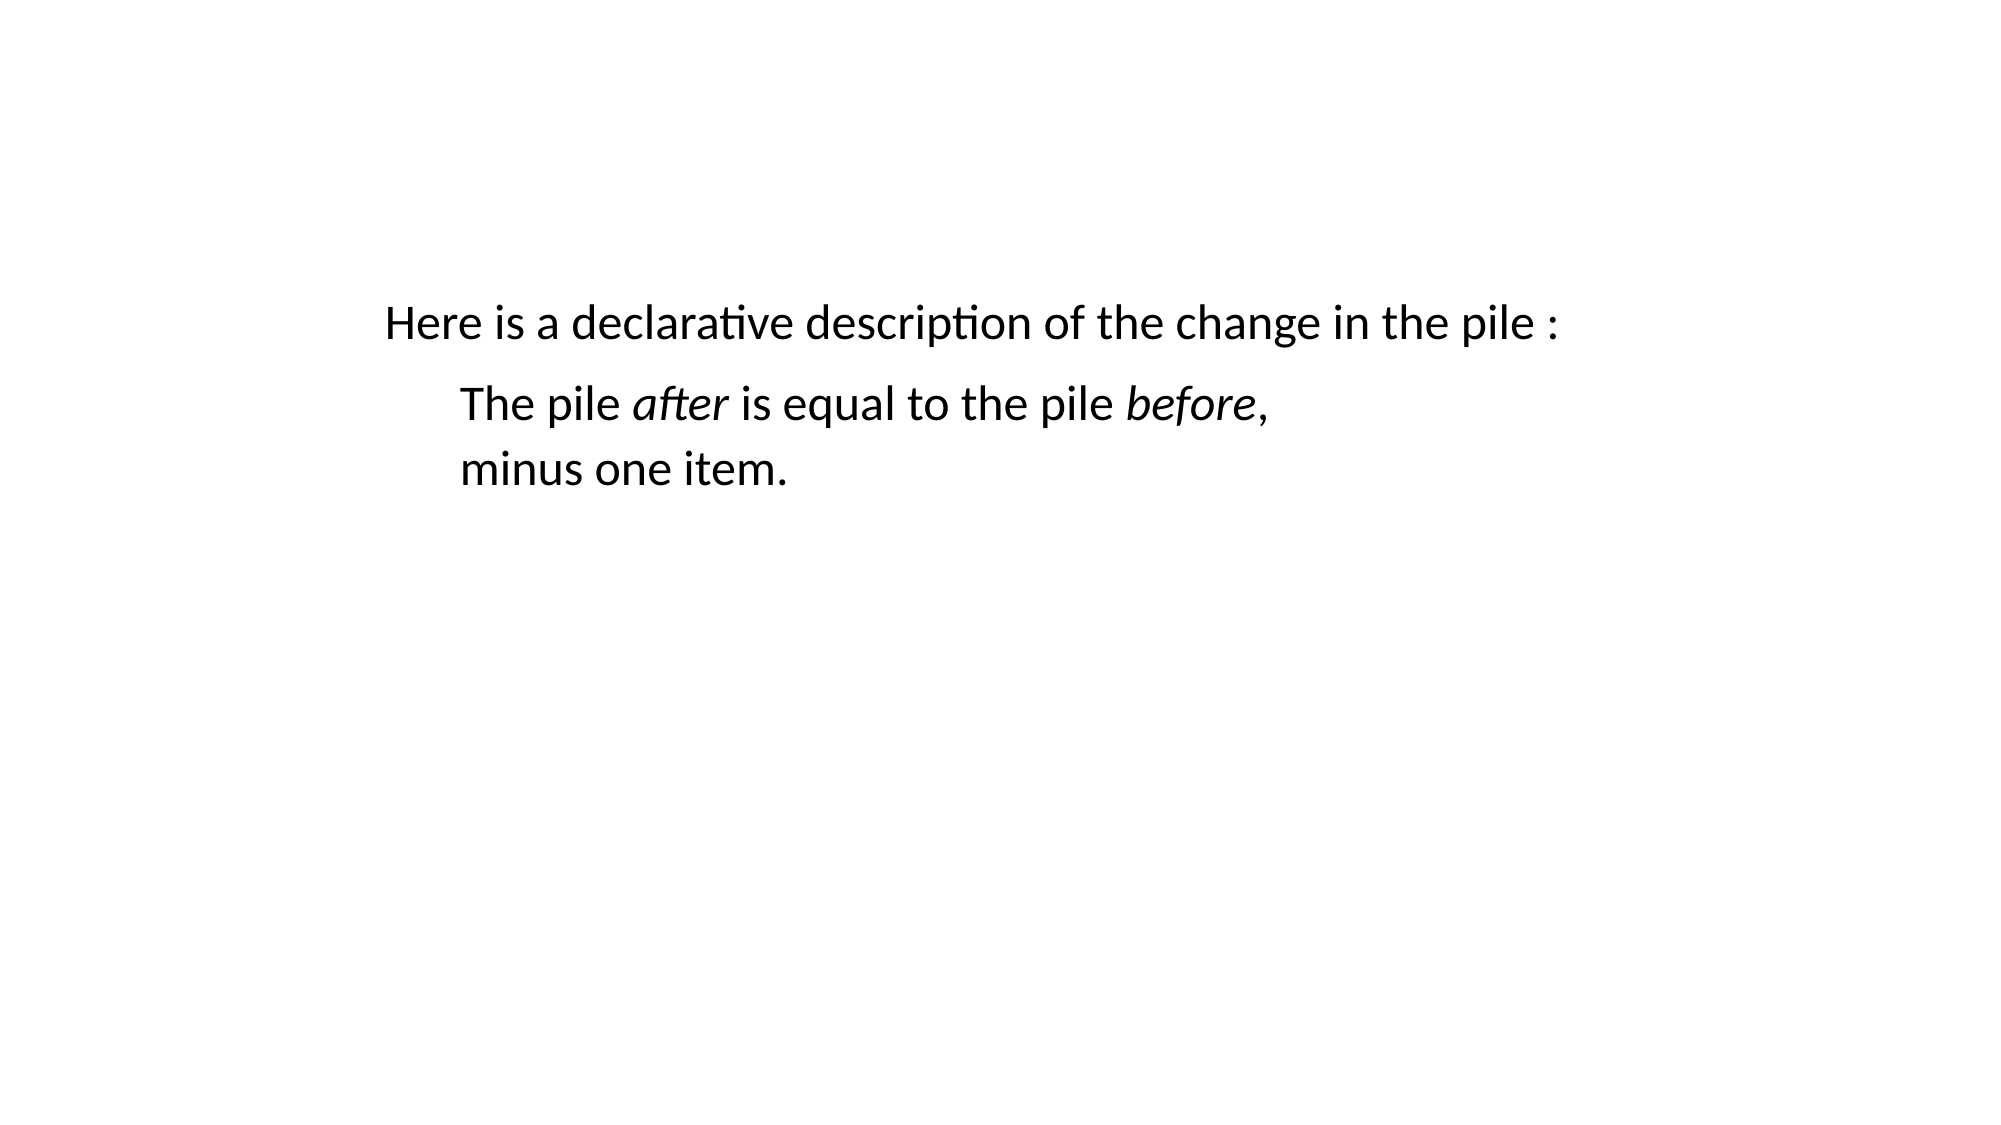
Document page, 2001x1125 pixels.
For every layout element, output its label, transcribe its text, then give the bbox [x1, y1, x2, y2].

text_box Here is a declarative description of the change in the pile : The pile after is equal to the pile before, minus one item. [370, 278, 1691, 503]
